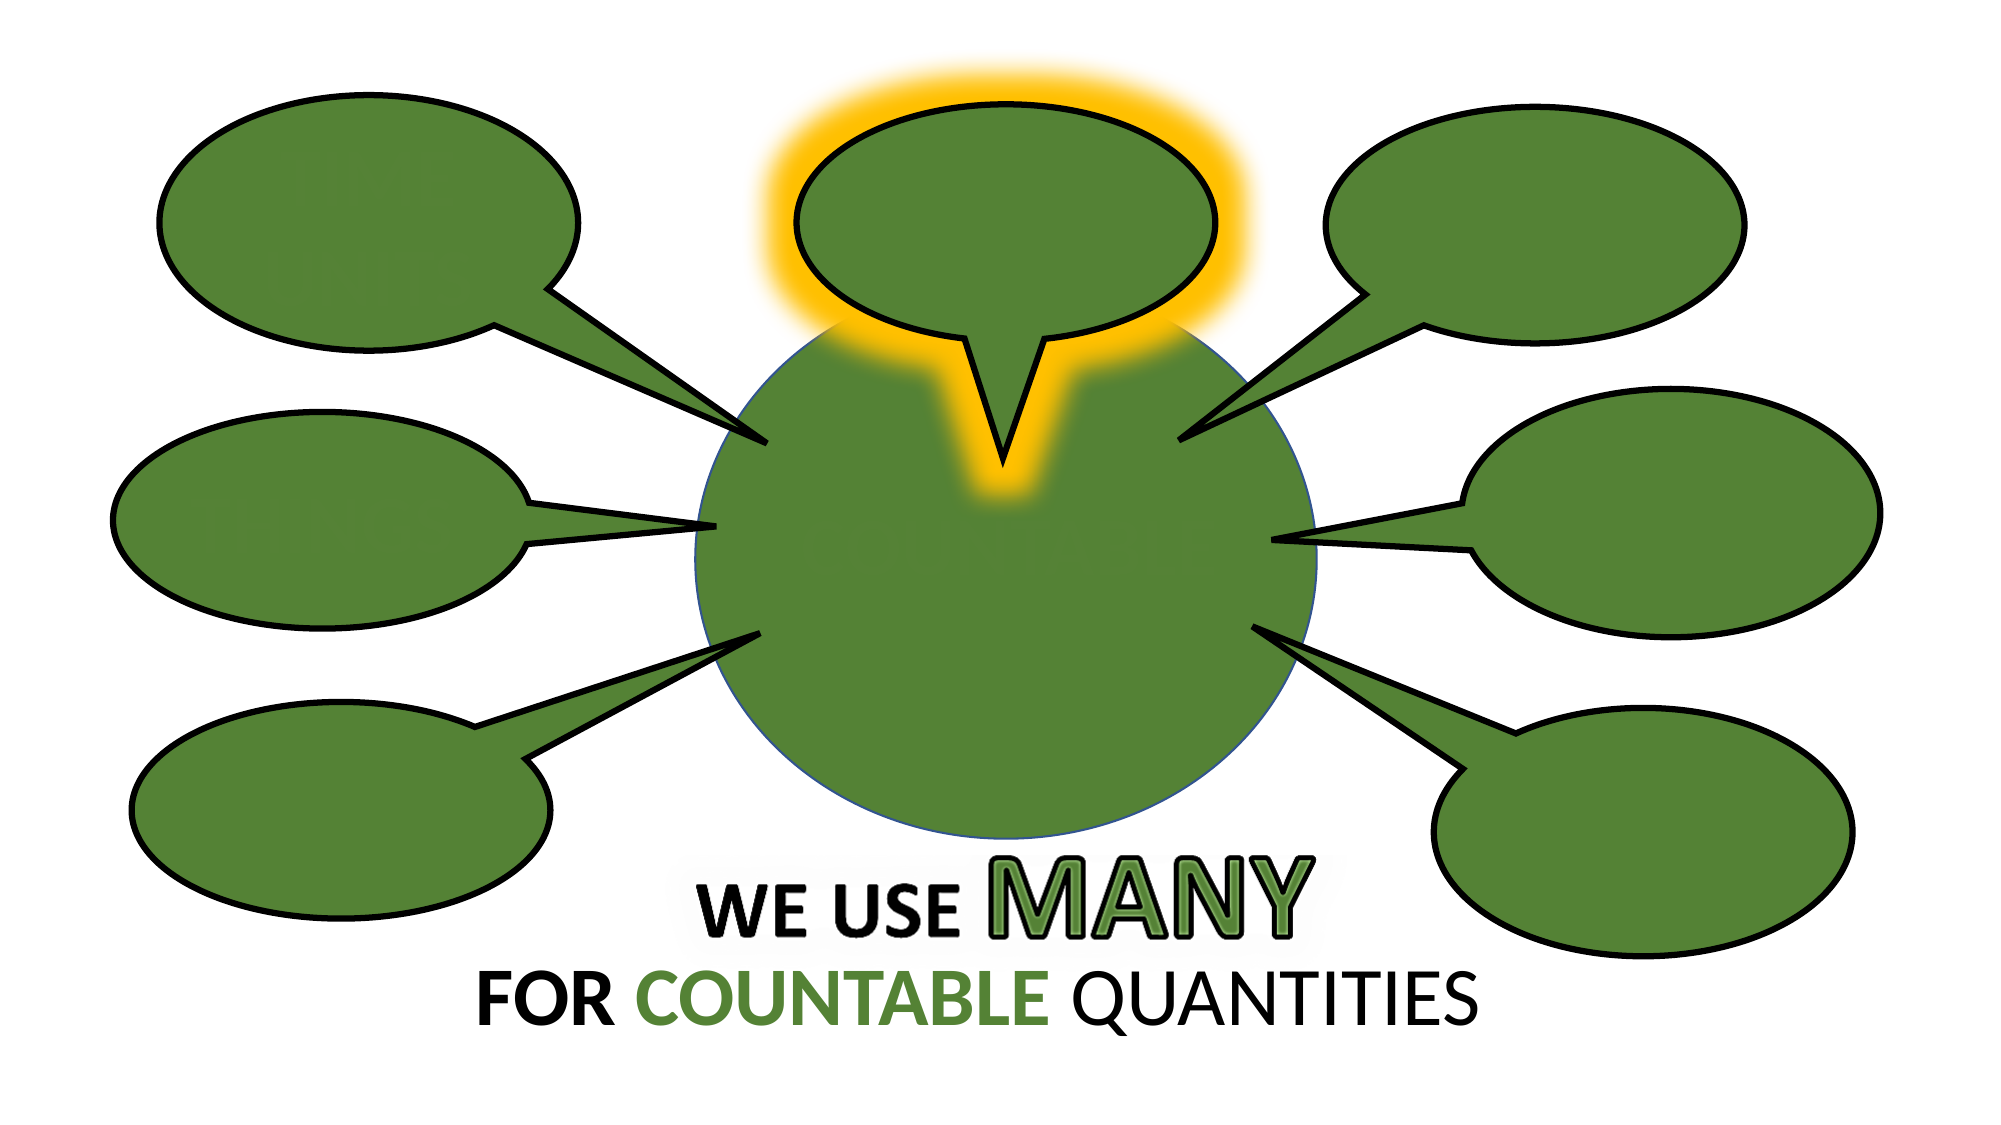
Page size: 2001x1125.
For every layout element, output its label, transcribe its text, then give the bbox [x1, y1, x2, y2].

text_box TIME UNITS [158, 94, 768, 445]
picture [601, 855, 1383, 1052]
text_box COUNTABLE [786, 464, 1234, 599]
text_box PEOPLE [795, 103, 1217, 462]
text_box THINGS [111, 410, 717, 630]
text_box [694, 343, 1318, 840]
text_box SPACE UNITS [1178, 105, 1746, 442]
text_box PLACES [130, 632, 761, 920]
text_box MUSIC UNITS [1271, 387, 1882, 639]
text_box FOR COUNTABLE QUANTITIES [1383, 935, 1536, 1050]
text_box FOR COUNTABLE QUANTITIES [421, 935, 601, 1050]
text_box MONEY UNITS [1251, 625, 1854, 958]
